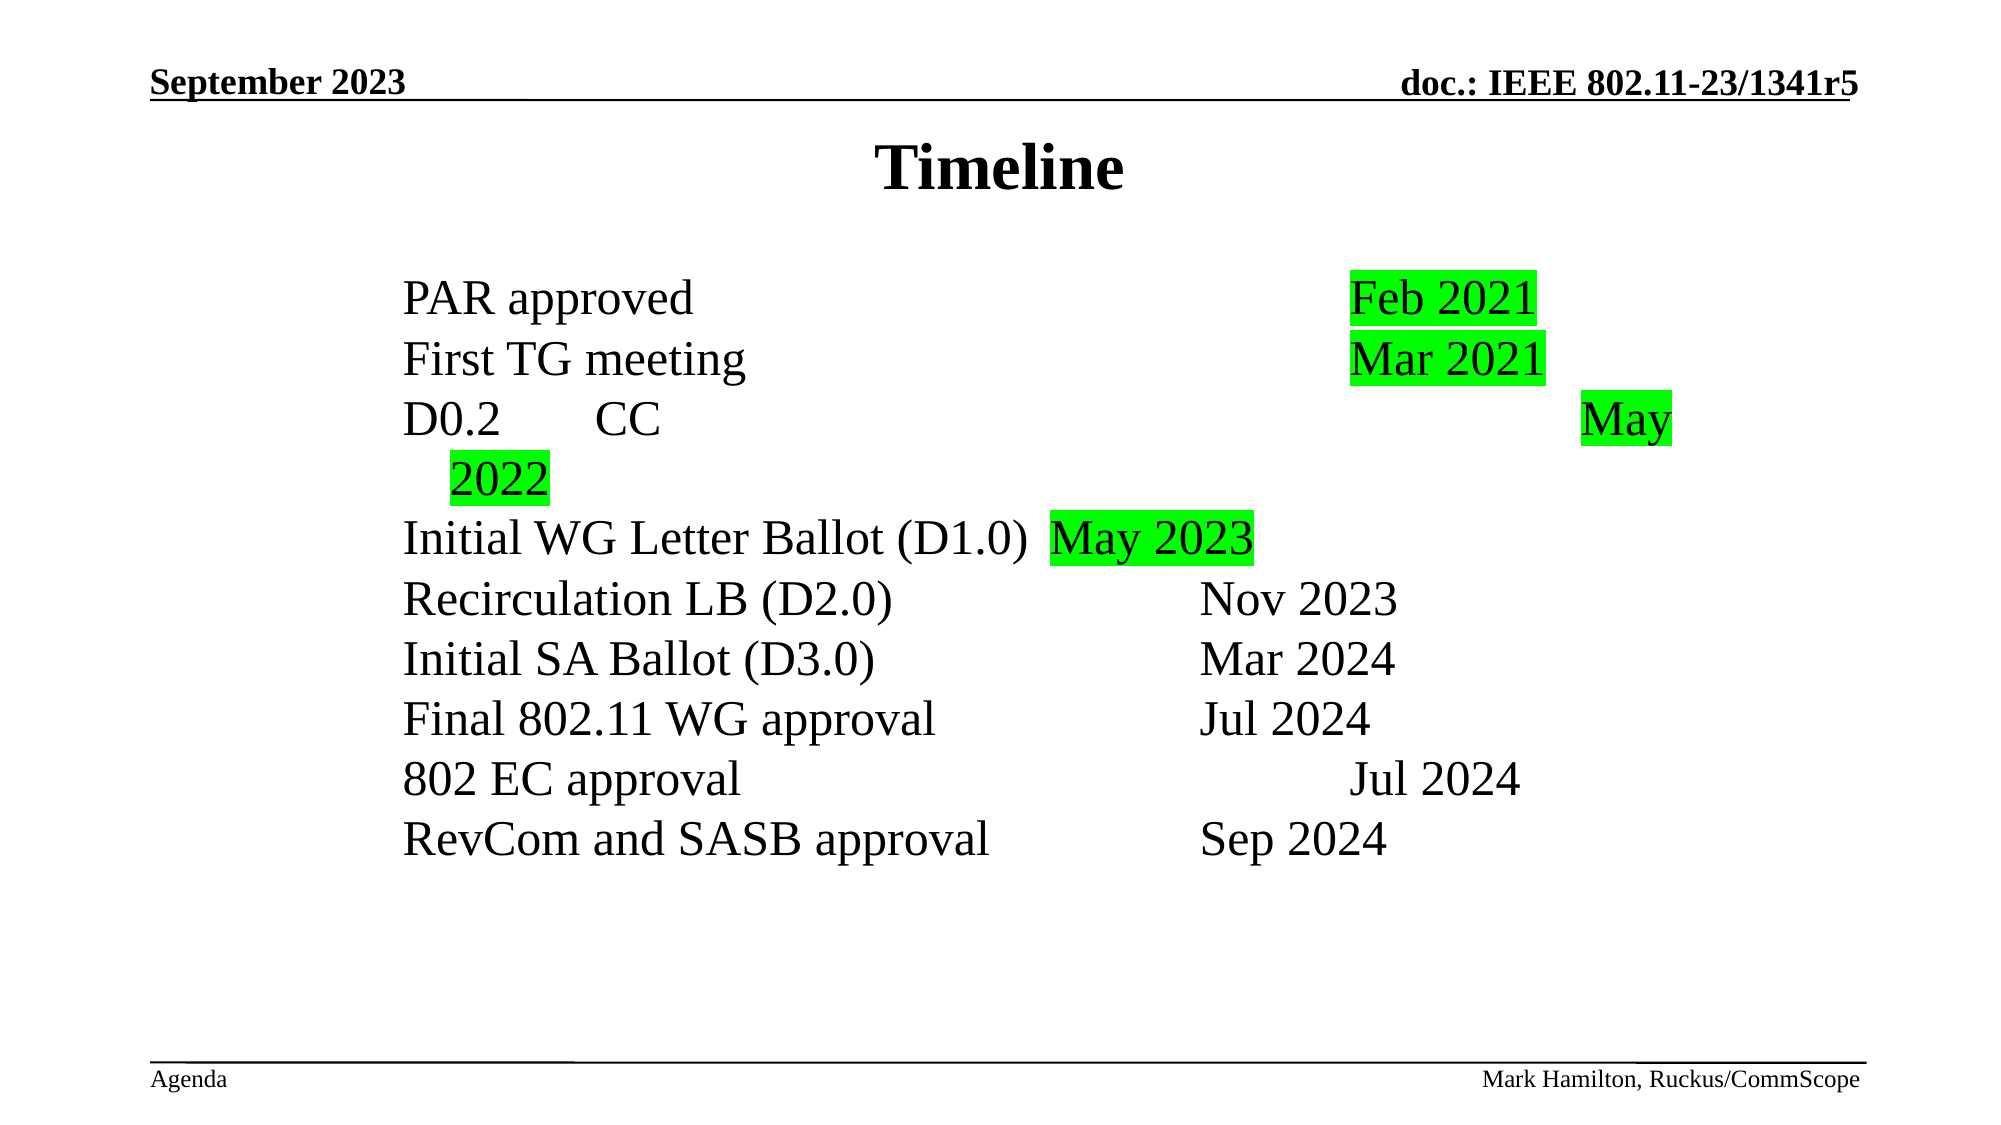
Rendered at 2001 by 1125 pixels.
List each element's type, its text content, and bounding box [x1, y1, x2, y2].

title Timeline [362, 112, 1638, 212]
list PAR approved Feb 2021 First TG meeting Mar 2021 D0.2 CC May 2022 Initial WG Letter Ballot (D1.0) May 2023 Recirculation LB (D2.0) Nov 2023 Initial SA Ballot (D3.0) Mar 2024 Final 802.11 WG approval Jul 2024 802 EC approval Jul 2024 RevCom and SASB approval Sep 2024 [312, 212, 1688, 1013]
